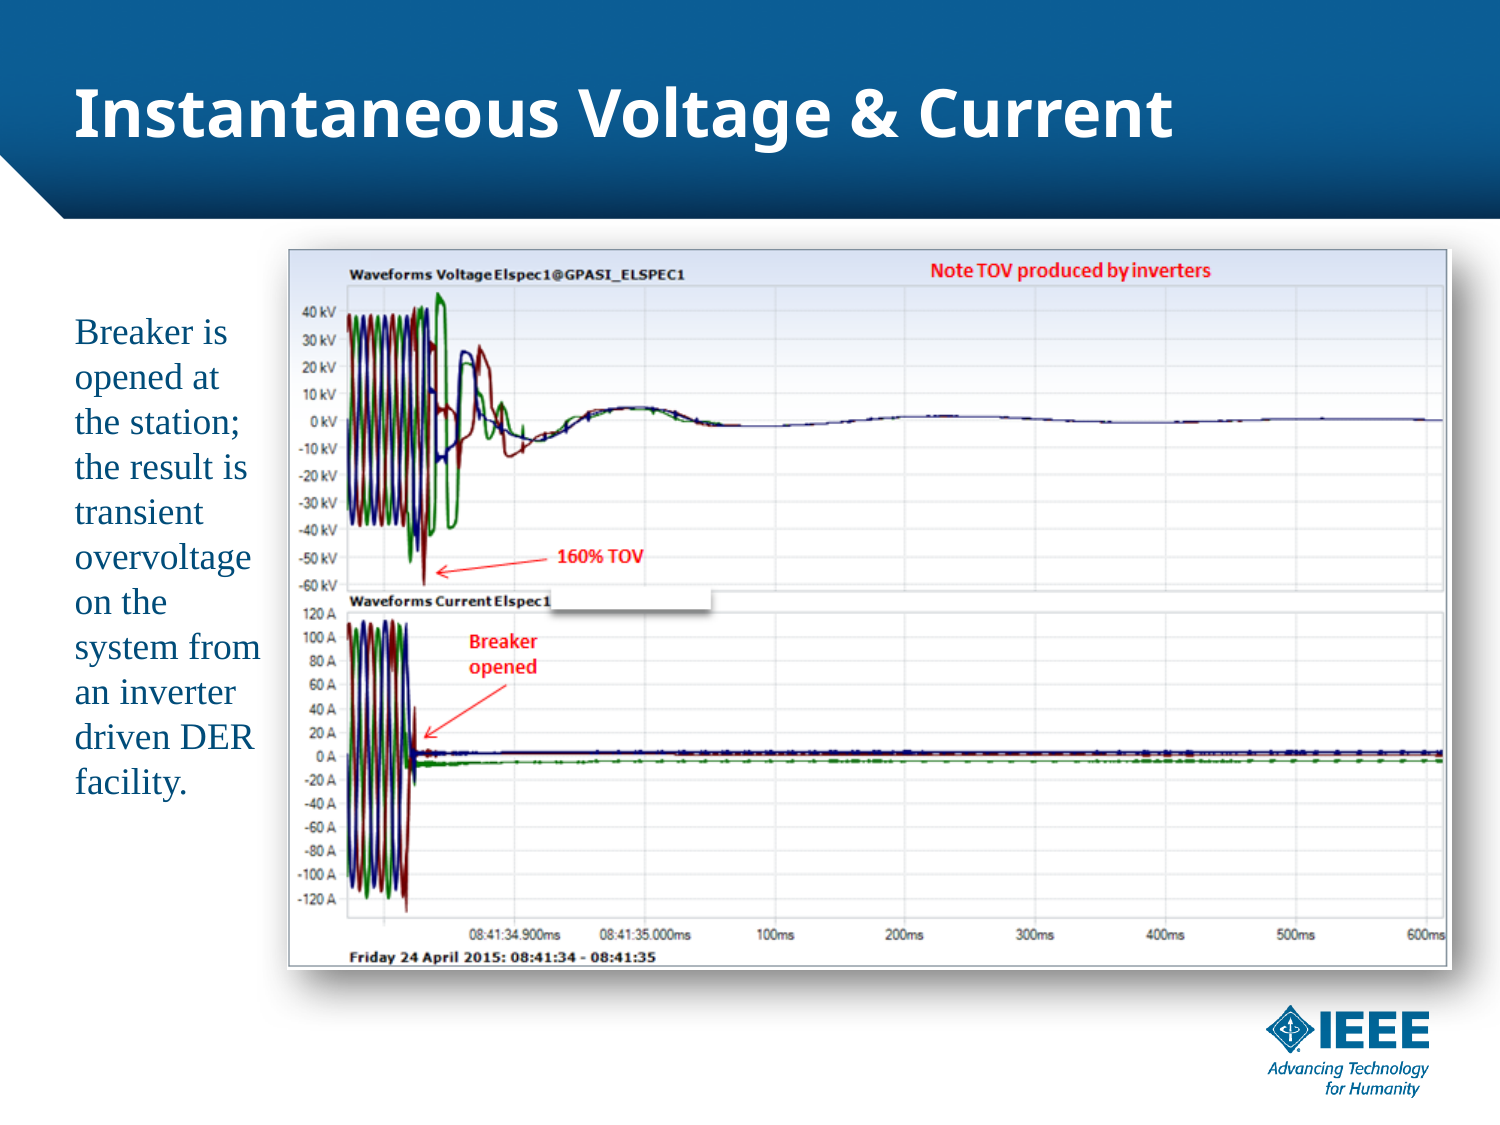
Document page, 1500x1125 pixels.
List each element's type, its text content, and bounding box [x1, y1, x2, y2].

text_box Breaker is opened at the station; the result is transient overvoltage on the system from an inverter driven DER facility. [59, 299, 282, 810]
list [287, 249, 1453, 970]
picture [0, 0, 1500, 1125]
title Instantaneous Voltage & Current [59, 22, 1426, 199]
